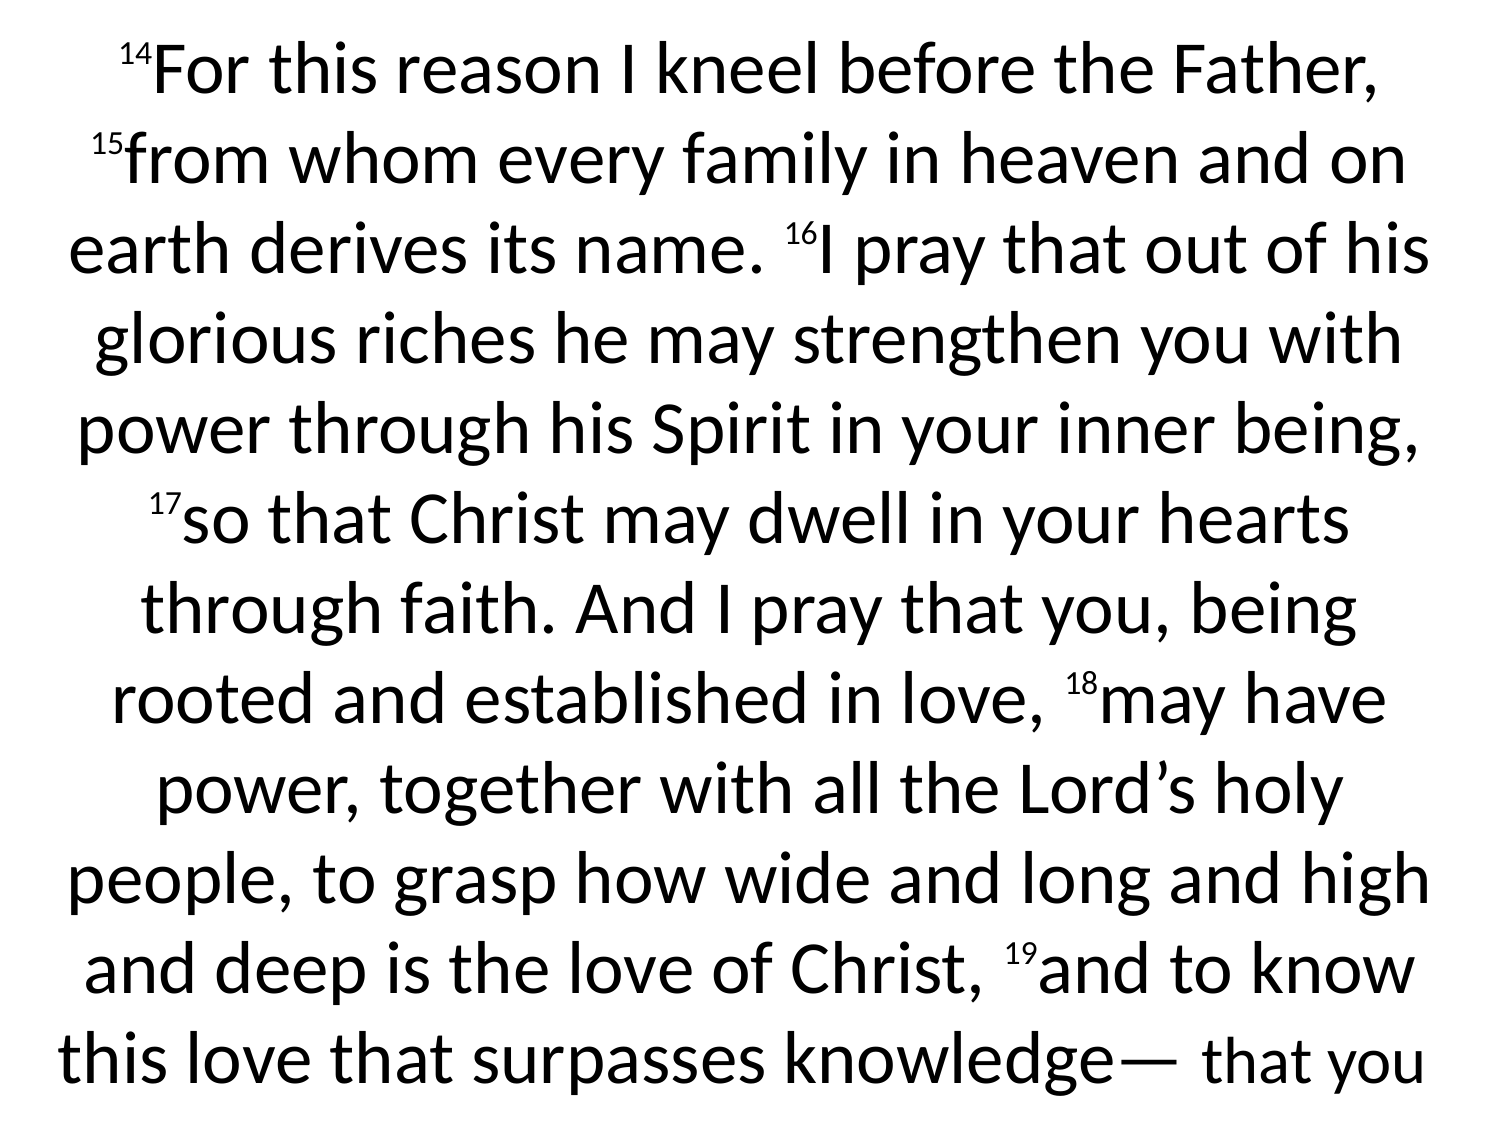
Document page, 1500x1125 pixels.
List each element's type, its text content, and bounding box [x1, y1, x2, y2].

text_box 14For this reason I kneel before the Father, 15from whom every family in heaven and on earth derives its name. 16I pray that out of his glorious riches he may strengthen you with power through his Spirit in your inner being, 17so that Christ may dwell in your hearts through faith. And I pray that you, being rooted and established in love, 18may have power, together with all the Lord’s holy people, to grasp how wide and long and high and deep is the love of Christ, 19and to know this love that surpasses knowledge— that you [20, 11, 1480, 1106]
